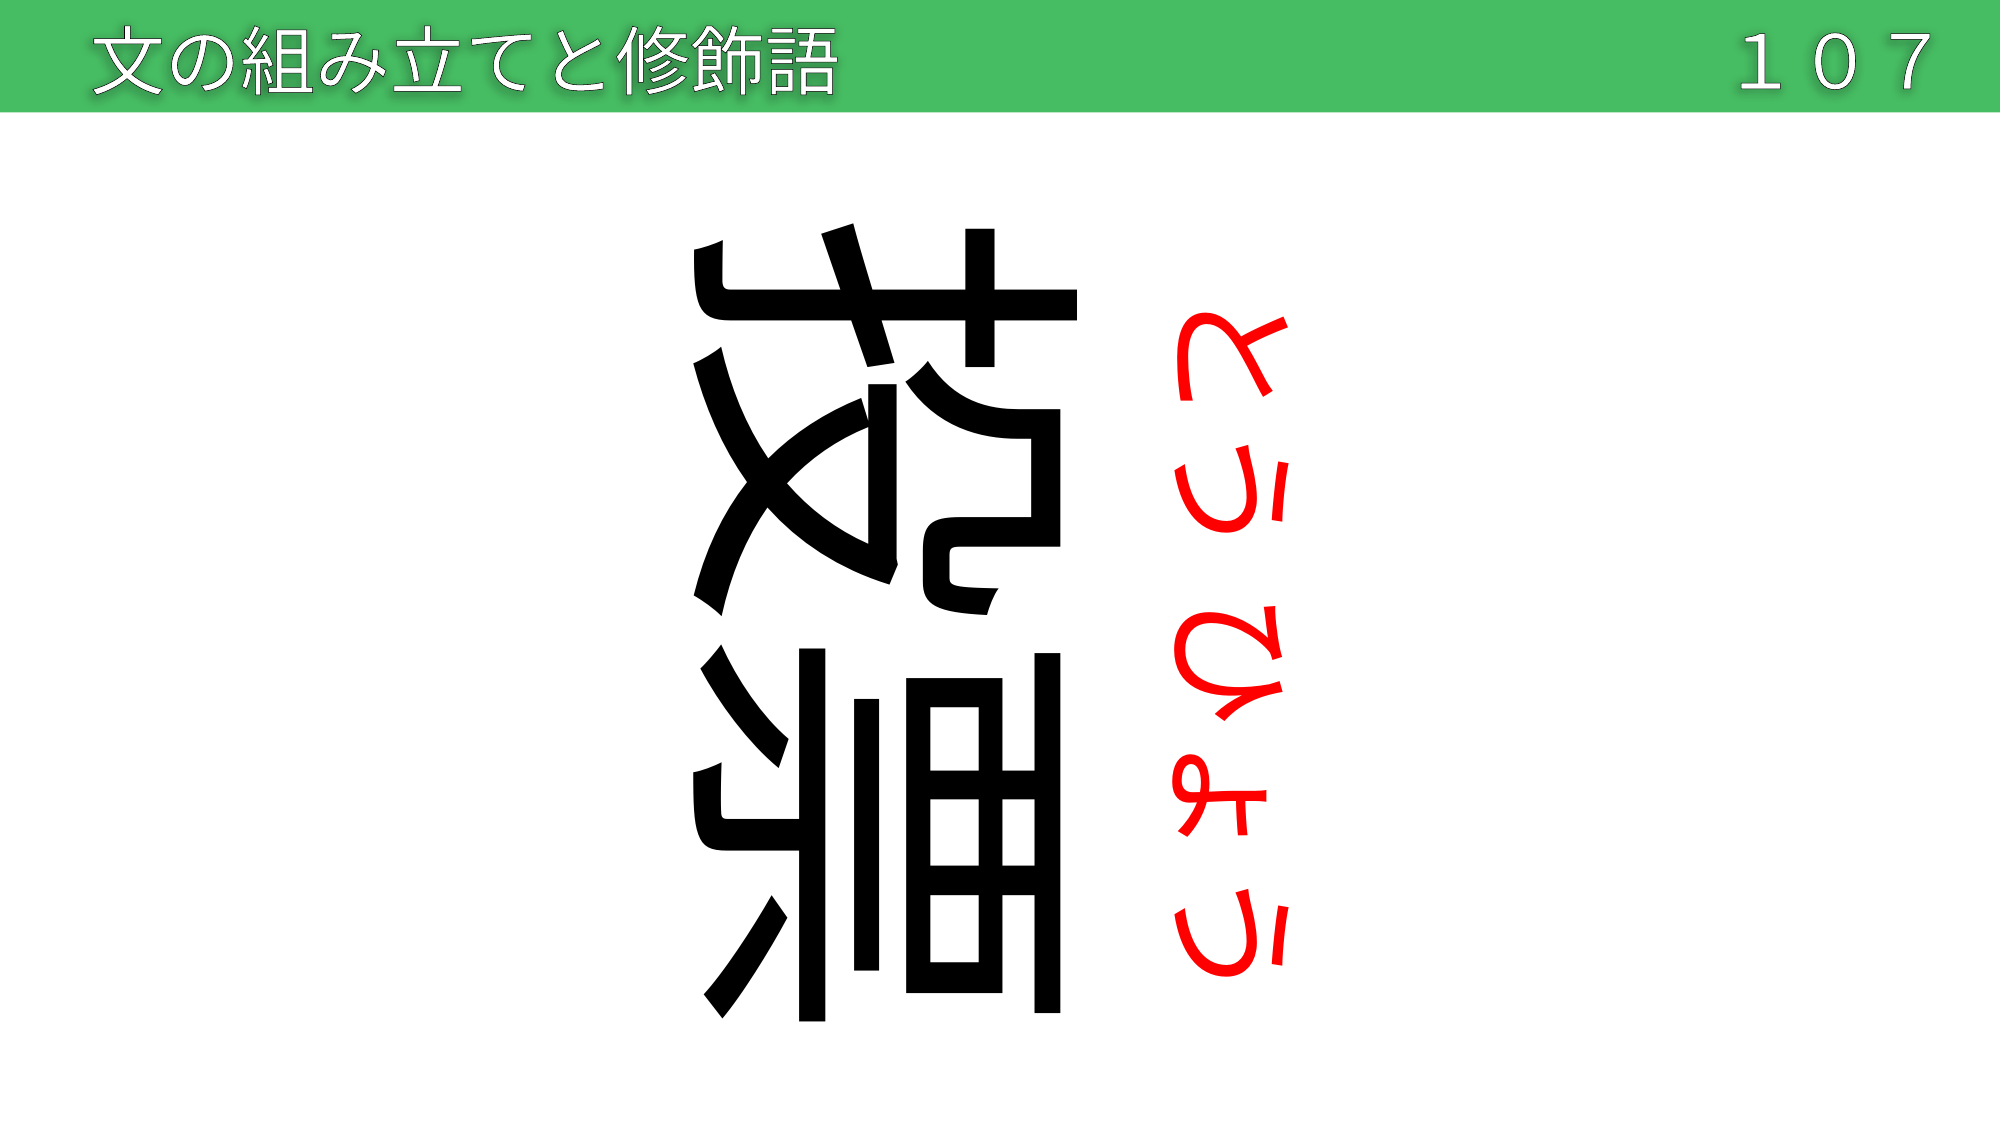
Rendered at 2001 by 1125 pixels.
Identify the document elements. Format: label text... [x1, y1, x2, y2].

text_box [0, 0, 2000, 113]
text_box 文の組み立てと修飾語 [75, 6, 1603, 112]
text_box １０７ [1707, 6, 1963, 112]
text_box とう ひょう [1129, 270, 1327, 1050]
text_box 投票 [616, 195, 1152, 1125]
